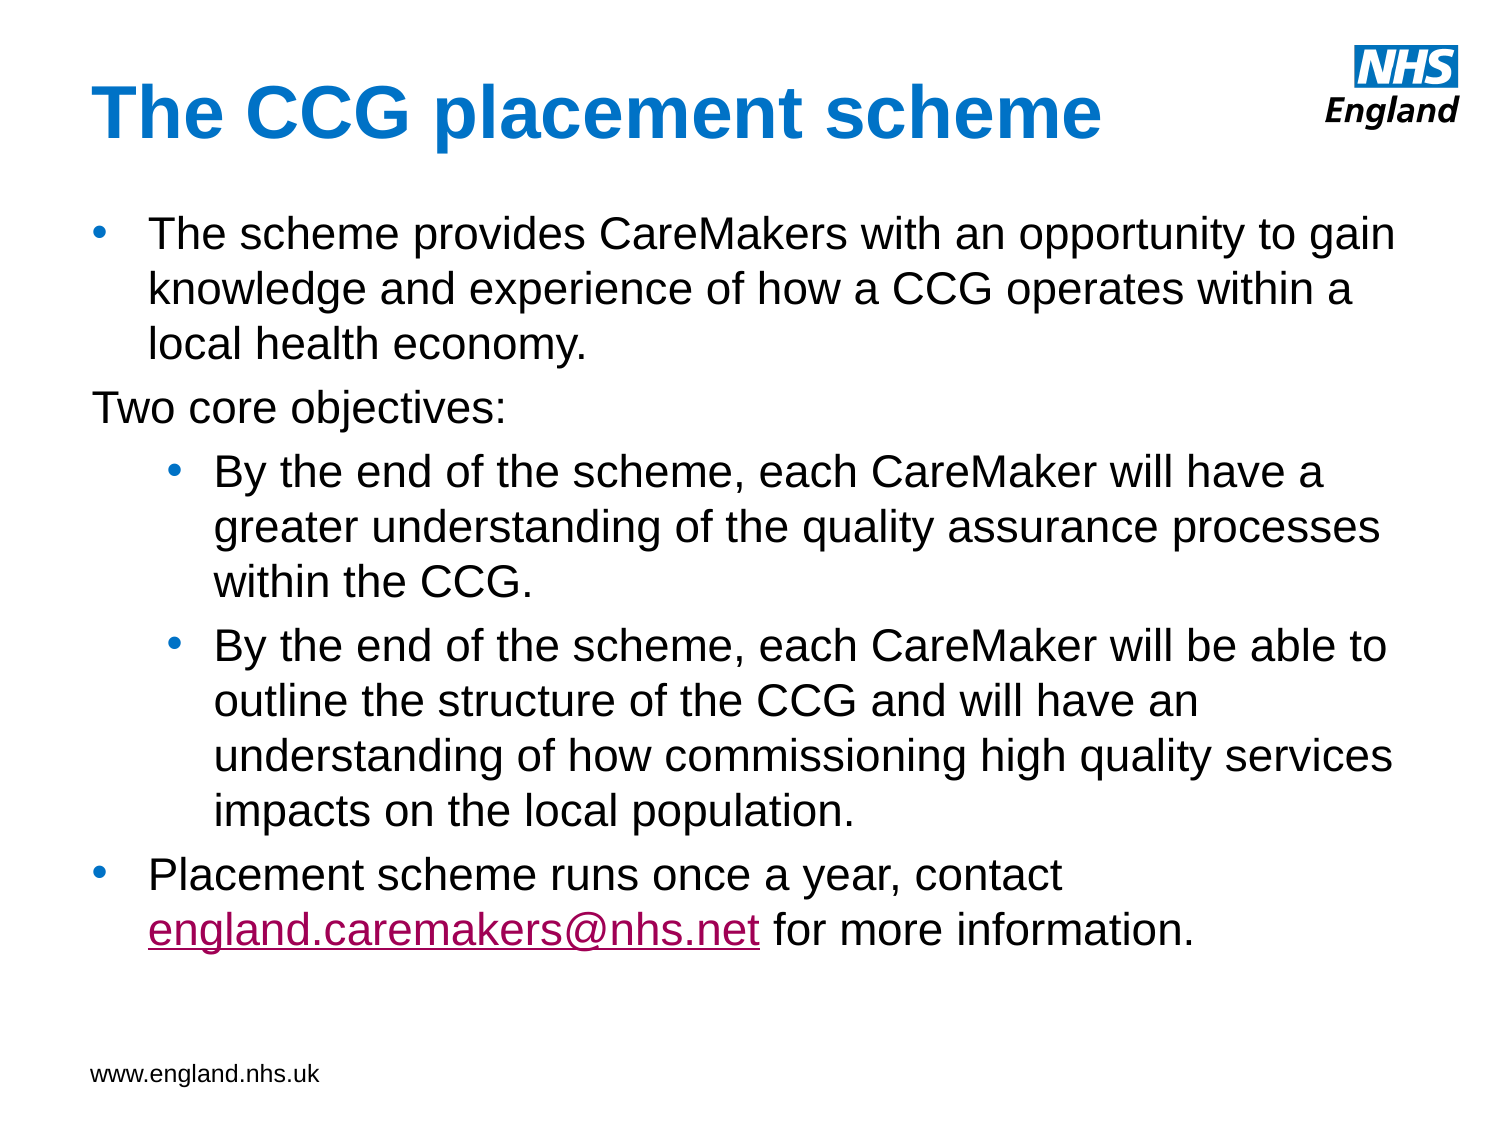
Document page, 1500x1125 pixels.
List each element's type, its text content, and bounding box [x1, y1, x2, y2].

list The scheme provides CareMakers with an opportunity to gain knowledge and experience of how a CCG operates within a local health economy. Two core objectives: By the end of the scheme, each CareMaker will have a greater understanding of the quality assurance processes within the CCG. By the end of the scheme, each CareMaker will be able to outline the structure of the CCG and will have an understanding of how commissioning high quality services impacts on the local population. Placement scheme runs once a year, contact england.caremakers@nhs.net for more information. [76, 196, 1424, 1047]
title The CCG placement scheme [76, 42, 1331, 176]
picture [1331, 45, 1460, 130]
